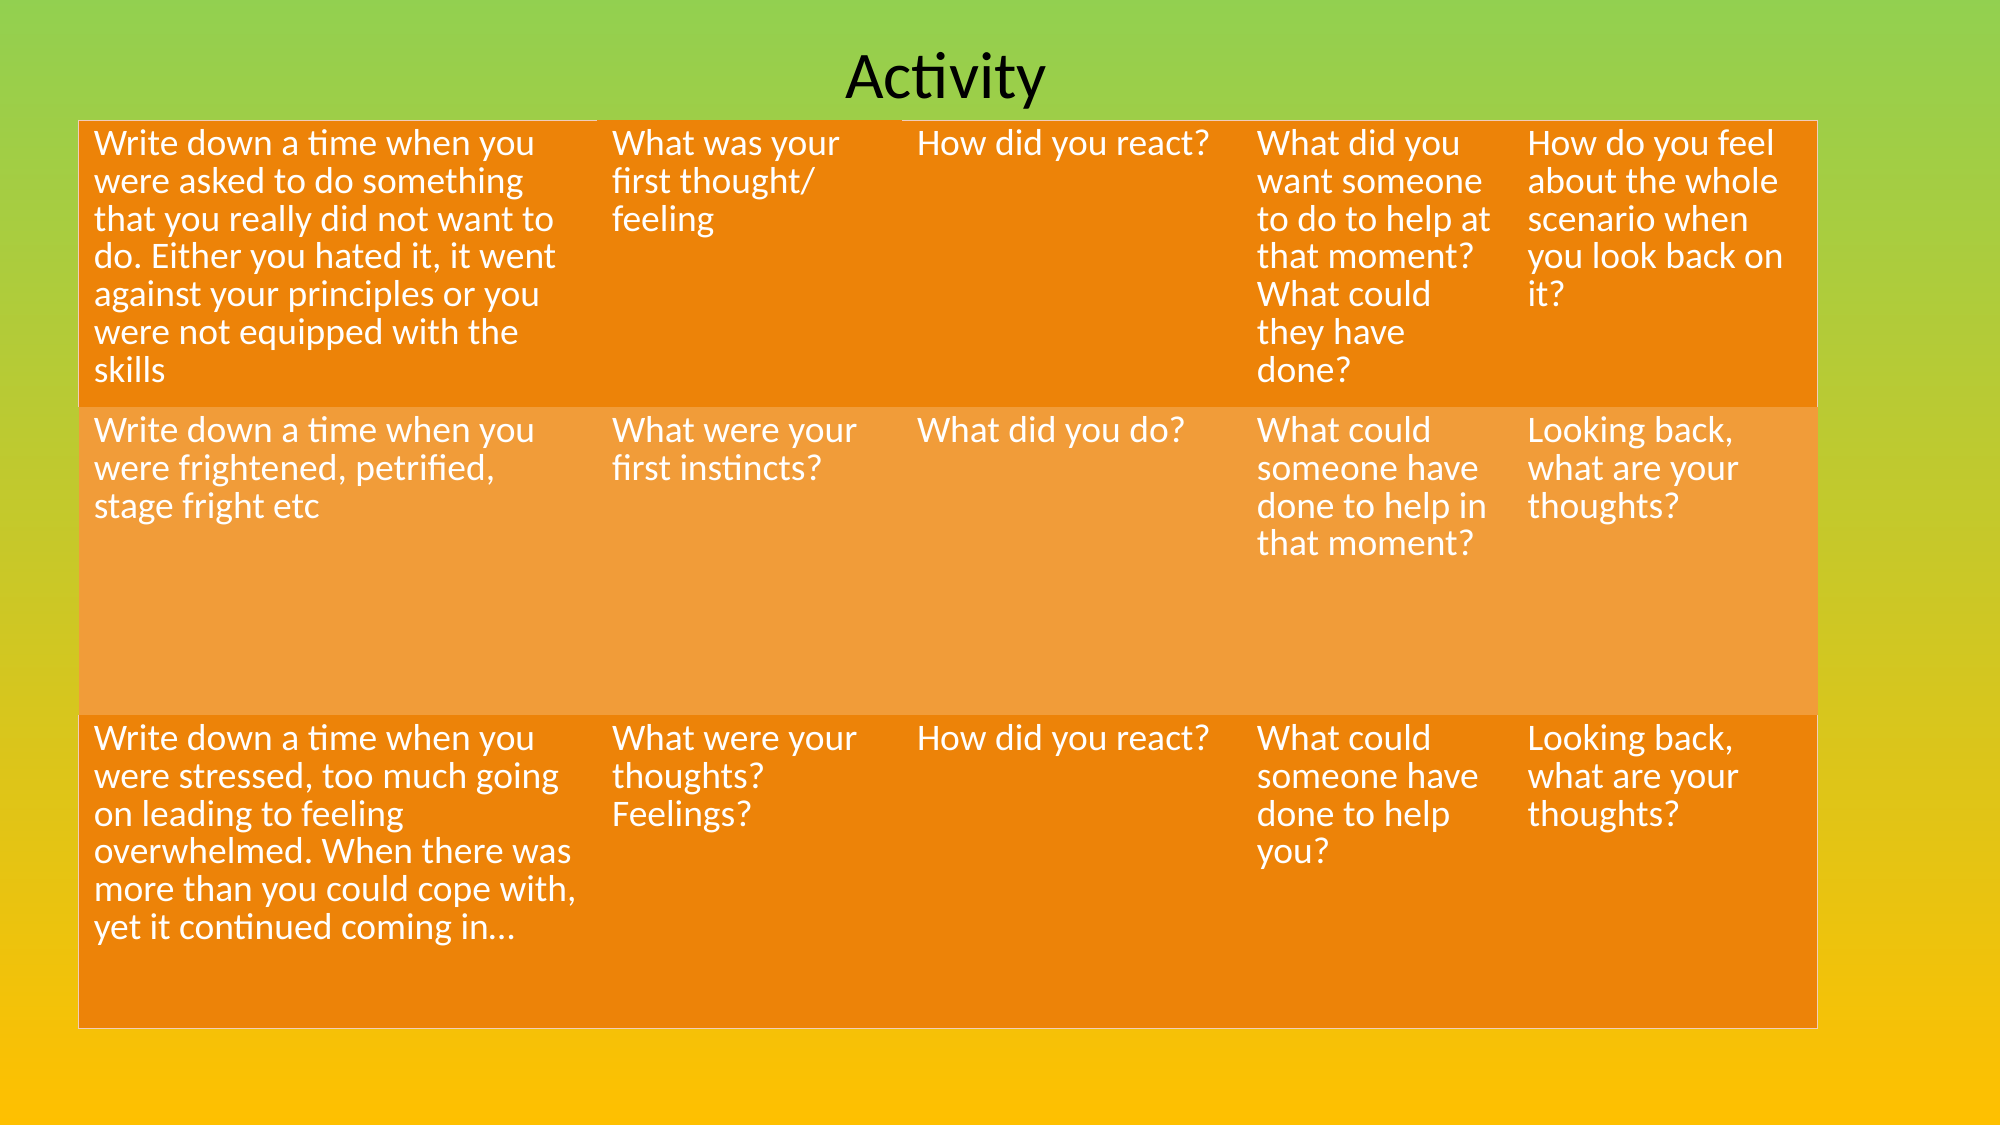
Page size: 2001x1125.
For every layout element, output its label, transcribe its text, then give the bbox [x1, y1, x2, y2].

table_header How do you feel about the whole scenario when you look back on it? [1512, 121, 1817, 407]
table_cell What could someone have done to help you? [1242, 715, 1512, 1028]
table_cell Write down a time when you were stressed, too much going on leading to feeling overwhelmed. When there was more than you could cope with, yet it continued coming in… [79, 715, 597, 1028]
table_cell Write down a time when you were frightened, petrified, stage fright etc [79, 407, 597, 715]
table_header What did you want someone to do to help at that moment? What could they have done? [1242, 121, 1512, 407]
table_cell What did you do? [902, 407, 1242, 715]
table_cell How did you react? [902, 715, 1242, 1028]
table_cell What were your thoughts? Feelings? [597, 715, 902, 1028]
table_cell What were your first instincts? [597, 407, 902, 715]
table_cell What could someone have done to help in that moment? [1242, 407, 1512, 715]
table_cell Looking back, what are your thoughts? [1512, 407, 1818, 715]
table_header How did you react? [902, 121, 1242, 407]
table_header What was your first thought/ feeling [597, 120, 902, 407]
table_cell Looking back, what are your thoughts? [1512, 715, 1817, 1028]
table_header Write down a time when you were asked to do something that you really did not want to do. Either you hated it, it went against your principles or you were not equipped with the skills [79, 121, 597, 407]
text_box Activity [830, 24, 1067, 119]
